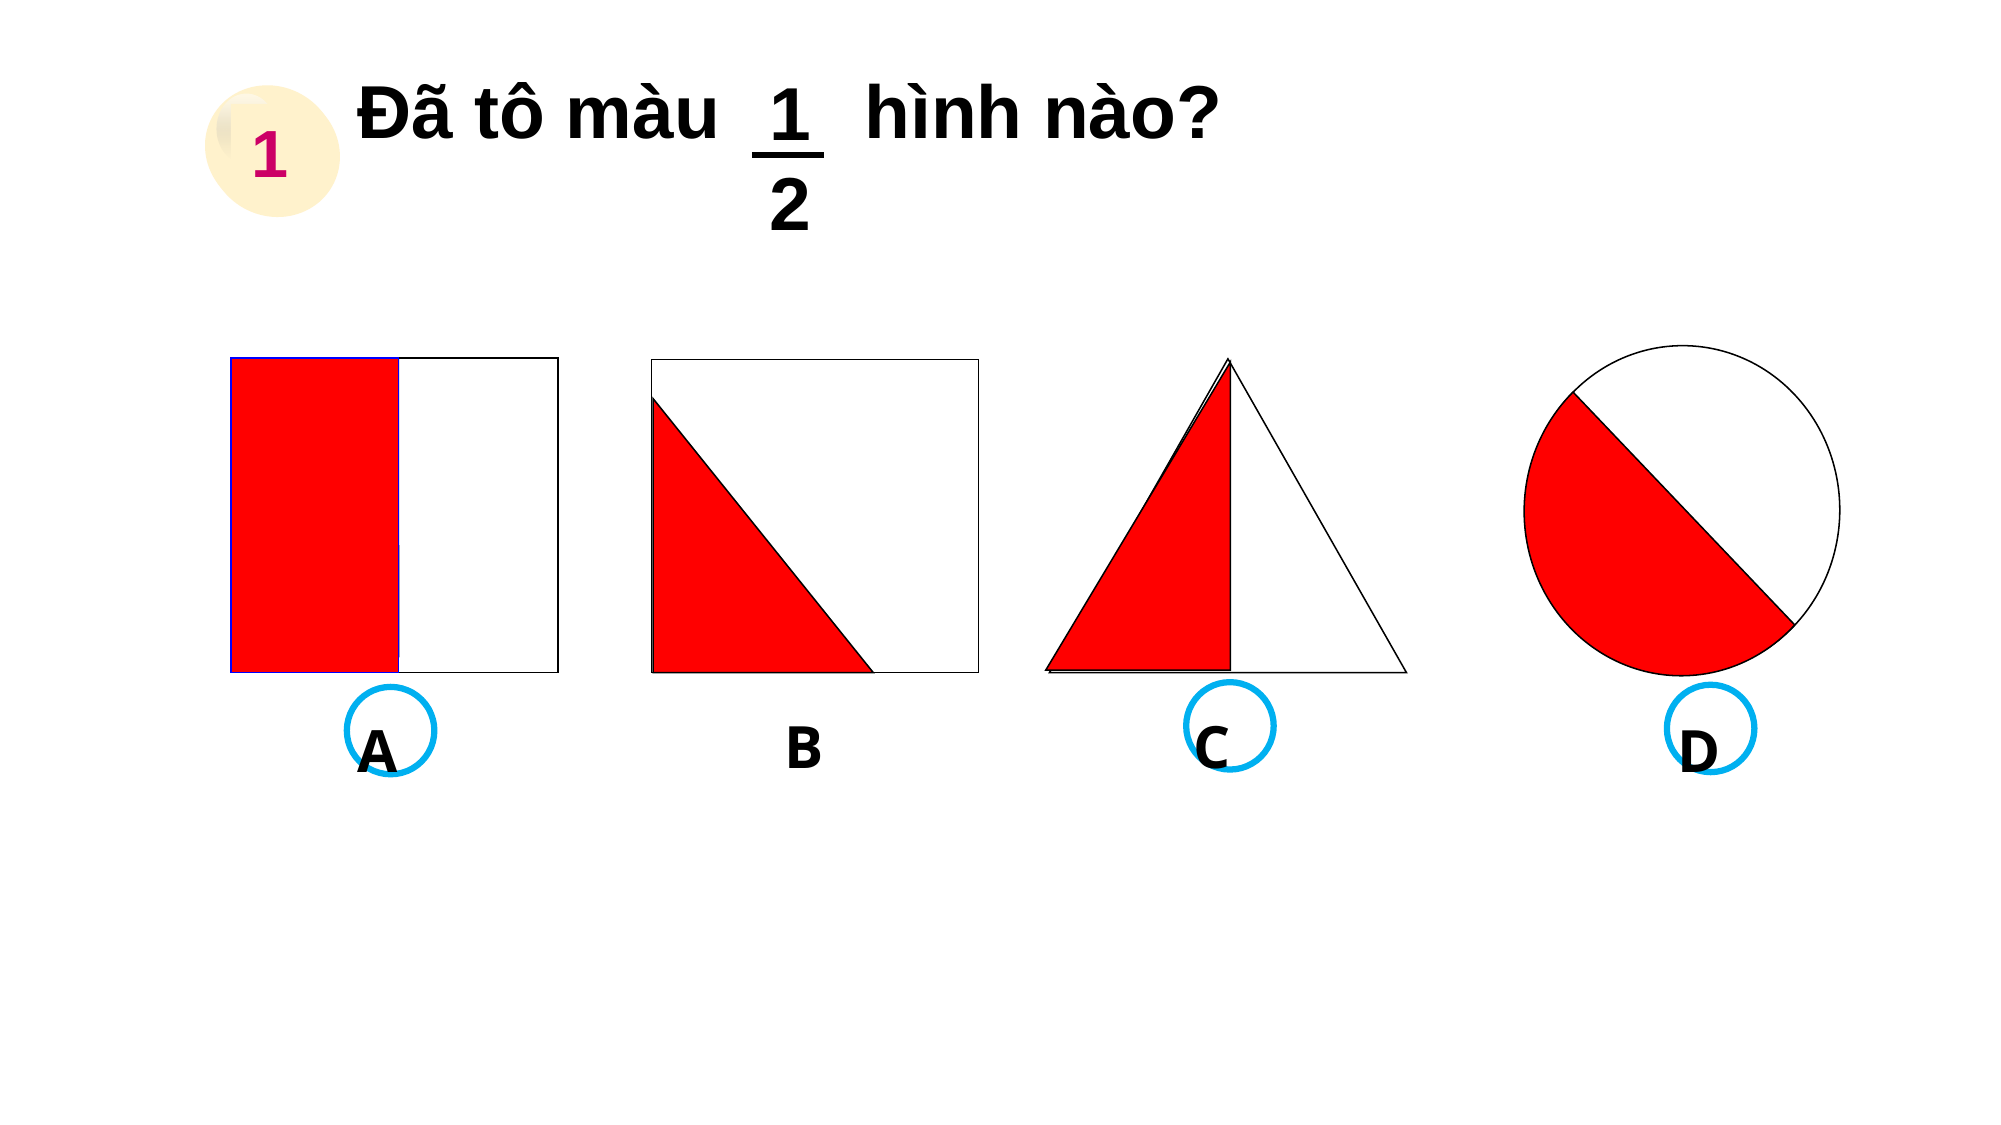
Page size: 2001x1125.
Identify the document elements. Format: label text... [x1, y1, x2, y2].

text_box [203, 86, 341, 217]
title Đã tô màu hình nào? [342, 92, 707, 218]
text_box 1 2 [707, 33, 874, 278]
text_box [230, 345, 1840, 793]
title Đã tô màu hình nào? [874, 92, 1310, 218]
